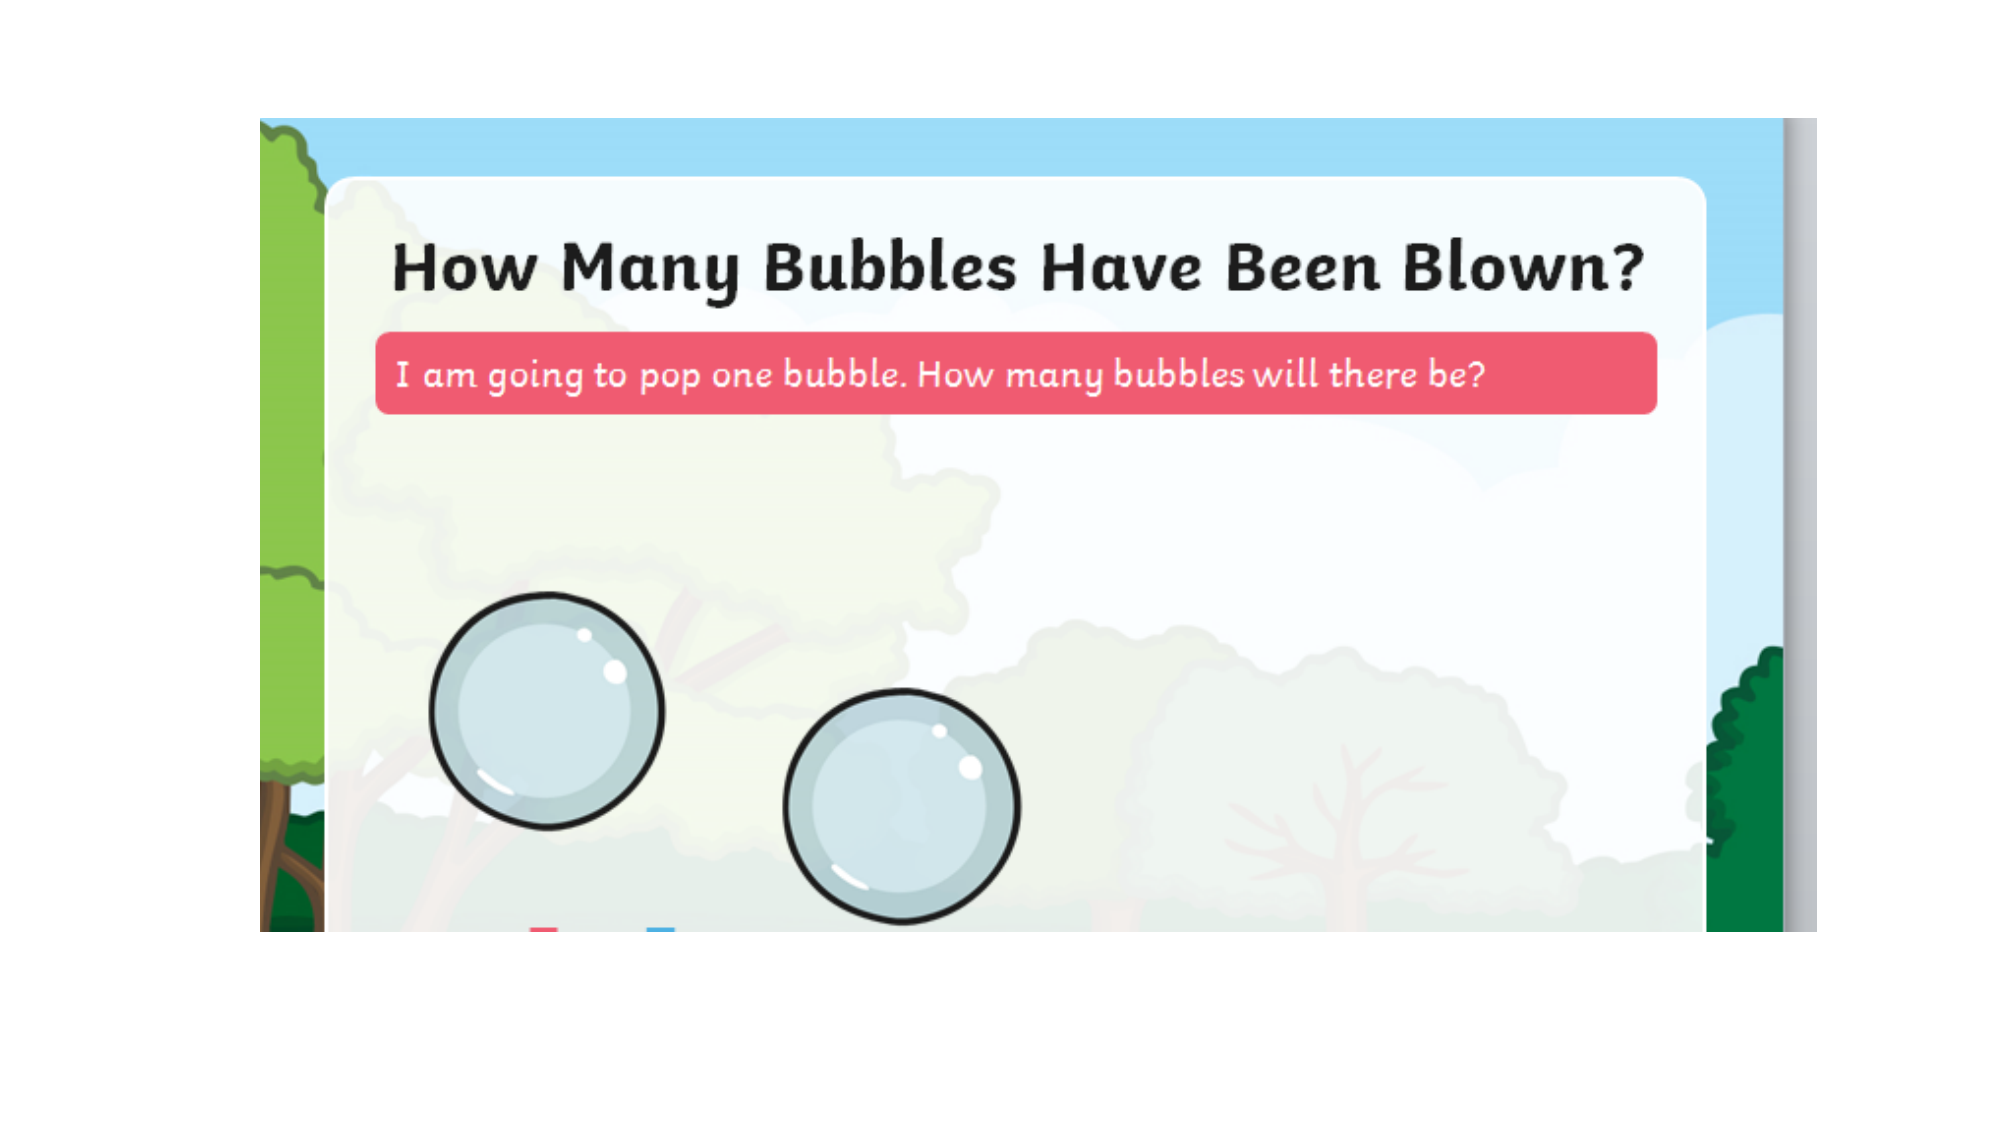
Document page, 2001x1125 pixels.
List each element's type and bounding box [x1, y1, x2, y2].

picture [260, 118, 1817, 932]
